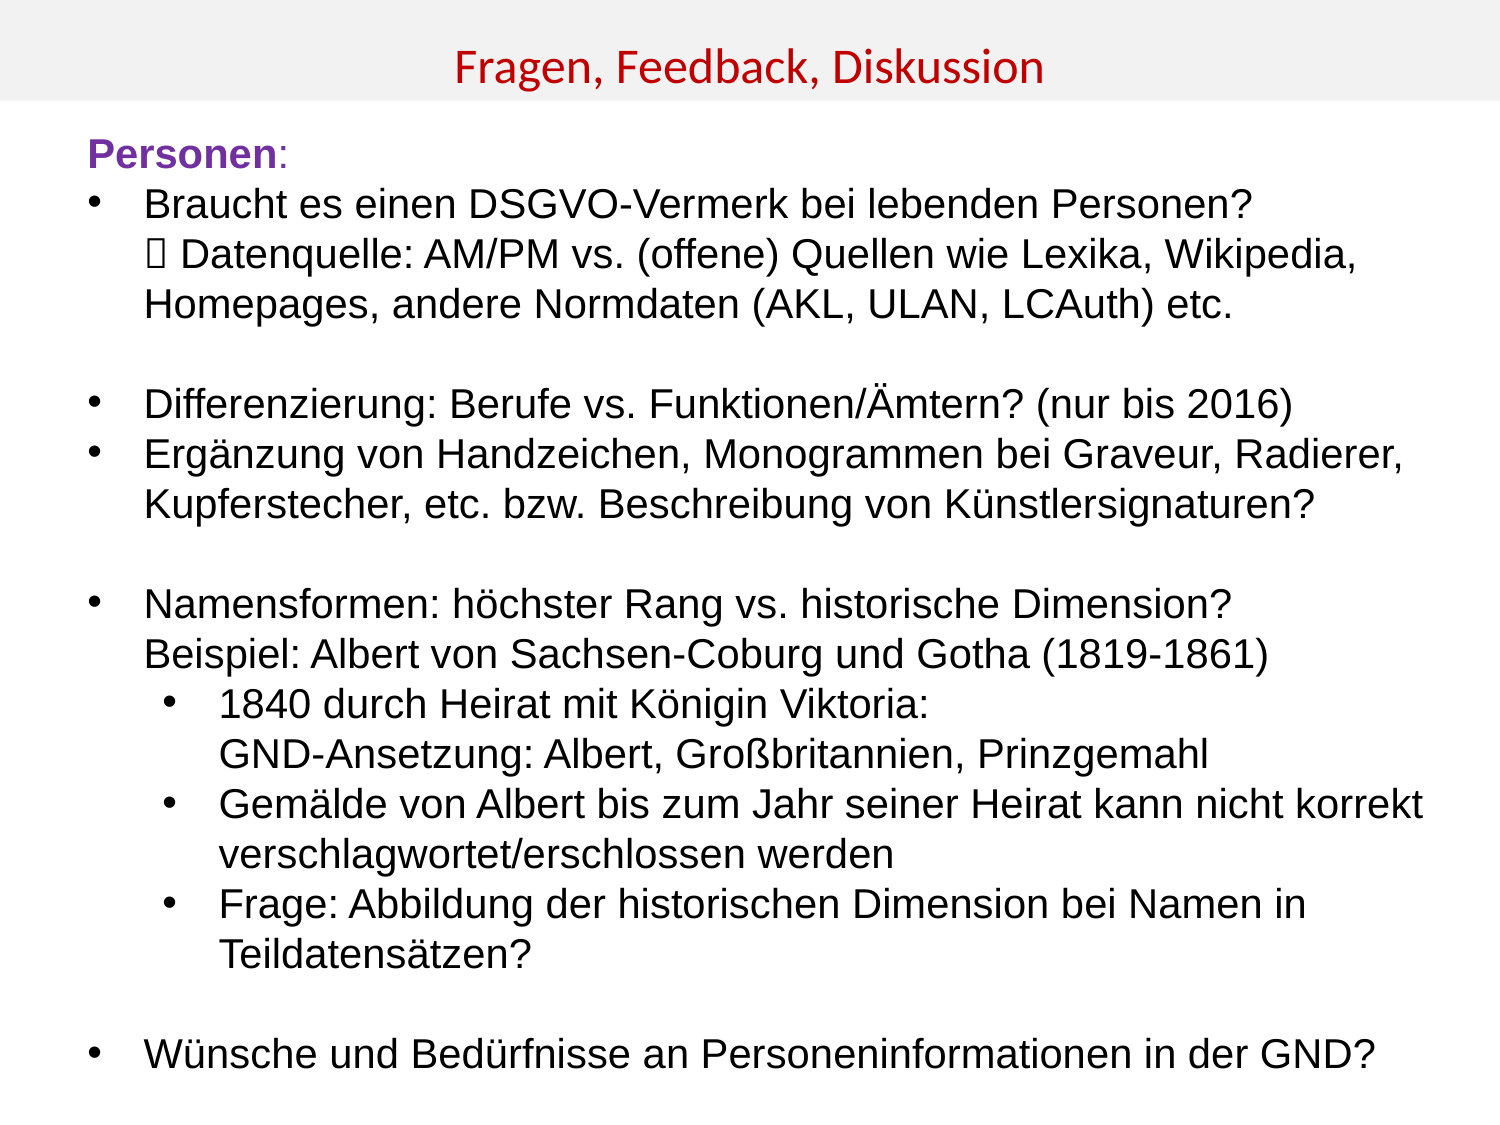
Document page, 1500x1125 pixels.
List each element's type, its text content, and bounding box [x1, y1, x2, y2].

text_box Fragen, Feedback, Diskussion [0, 0, 1500, 101]
text_box Personen: Braucht es einen DSGVO-Vermerk bei lebenden Personen?  Datenquelle: AM/PM vs. (offene) Quellen wie Lexika, Wikipedia, Homepages, andere Normdaten (AKL, ULAN, LCAuth) etc. Differenzierung: Berufe vs. Funktionen/Ämtern? (nur bis 2016) Ergänzung von Handzeichen, Monogrammen bei Graveur, Radierer, Kupferstecher, etc. bzw. Beschreibung von Künstlersignaturen? Namensformen: höchster Rang vs. historische Dimension? Beispiel: Albert von Sachsen-Coburg und Gotha (1819-1861) 1840 durch Heirat mit Königin Viktoria: GND-Ansetzung: Albert, Großbritannien, Prinzgemahl Gemälde von Albert bis zum Jahr seiner Heirat kann nicht korrekt verschlagwortet/erschlossen werden Frage: Abbildung der historischen Dimension bei Namen in Teildatensätzen? Wünsche und Bedürfnisse an Personeninformationen in der GND? [72, 118, 1476, 1125]
